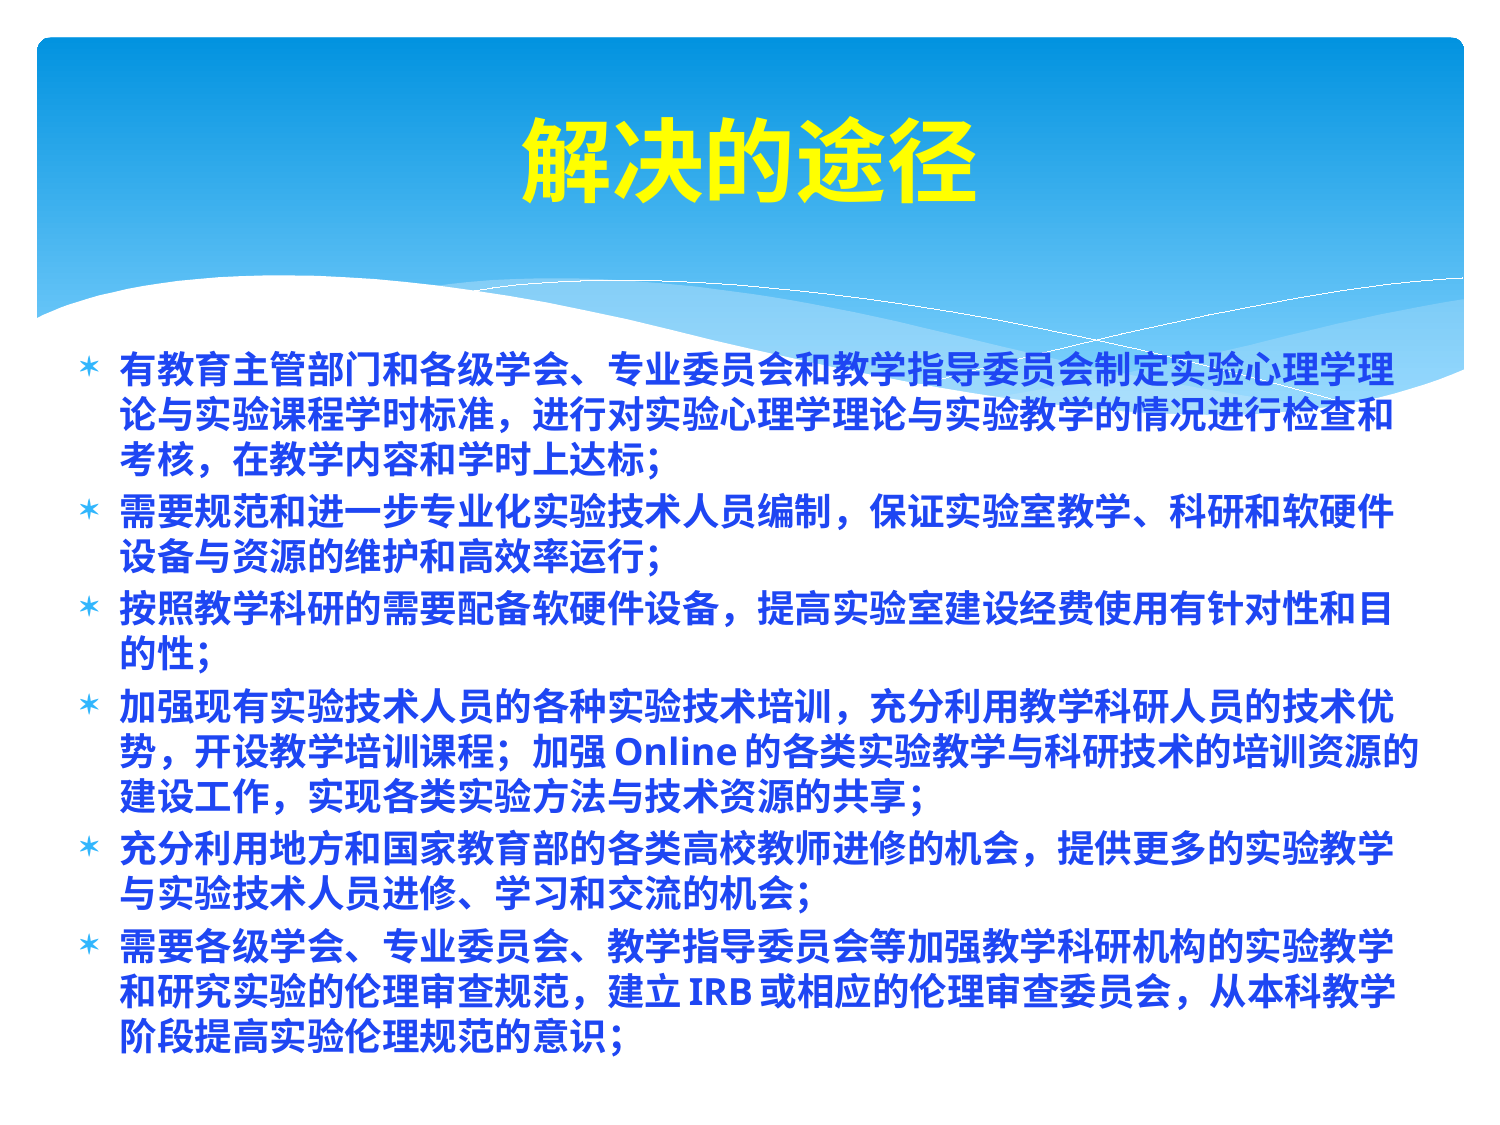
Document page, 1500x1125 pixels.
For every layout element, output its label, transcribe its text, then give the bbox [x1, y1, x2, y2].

list 有教育主管部门和各级学会、专业委员会和教学指导委员会制定实验心理学理论与实验课程学时标准，进行对实验心理学理论与实验教学的情况进行检查和考核，在教学内容和学时上达标； 需要规范和进一步专业化实验技术人员编制，保证实验室教学、科研和软硬件设备与资源的维护和高效率运行； 按照教学科研的需要配备软硬件设备，提高实验室建设经费使用有针对性和目的性； 加强现有实验技术人员的各种实验技术培训，充分利用教学科研人员的技术优势，开设教学培训课程；加强Online的各类实验教学与科研技术的培训资源的建设工作，实现各类实验方法与技术资源的共享； 充分利用地方和国家教育部的各类高校教师进修的机会，提供更多的实验教学与实验技术人员进修、学习和交流的机会； 需要各级学会、专业委员会、教学指导委员会等加强教学科研机构的实验教学和研究实验的伦理审查规范，建立IRB或相应的伦理审查委员会，从本科教学阶段提高实验伦理规范的意识； [64, 338, 1447, 1071]
title 解决的途径 [75, 55, 1425, 261]
